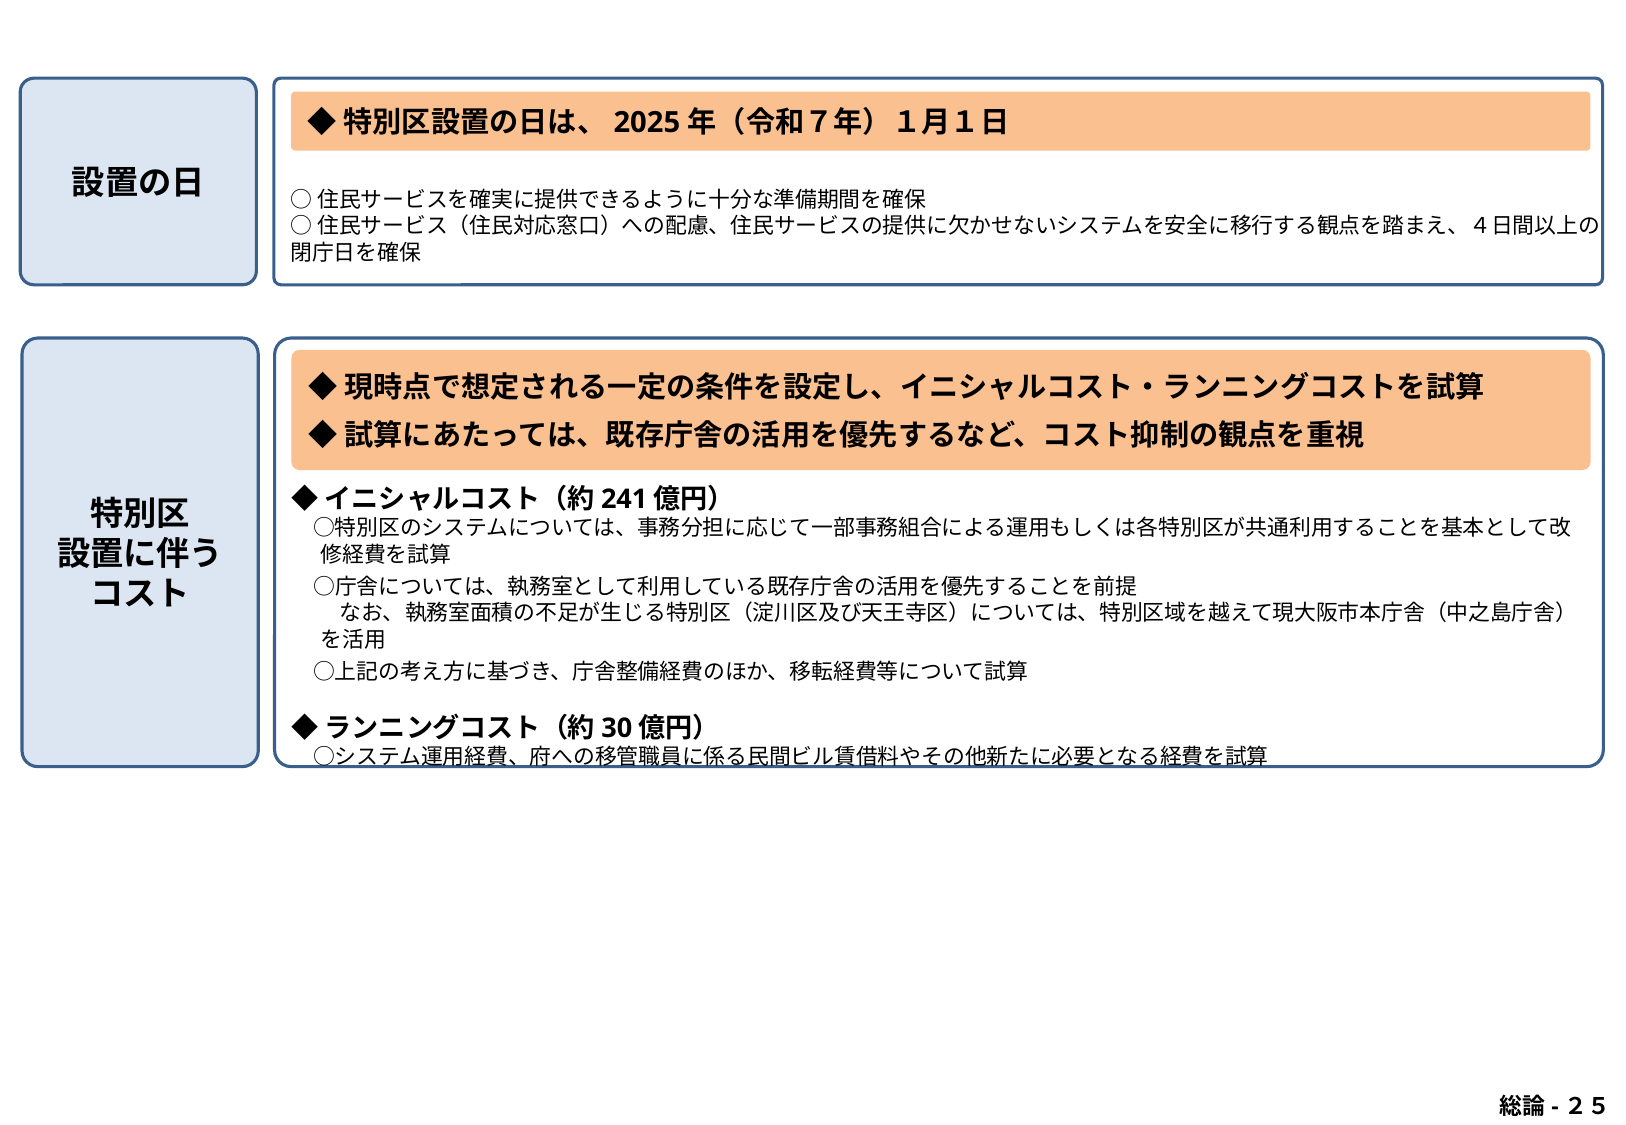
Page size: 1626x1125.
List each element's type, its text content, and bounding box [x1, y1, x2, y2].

text_box 総論-２５ [1455, 1083, 1625, 1125]
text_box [21, 337, 1604, 767]
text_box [19, 77, 1603, 286]
